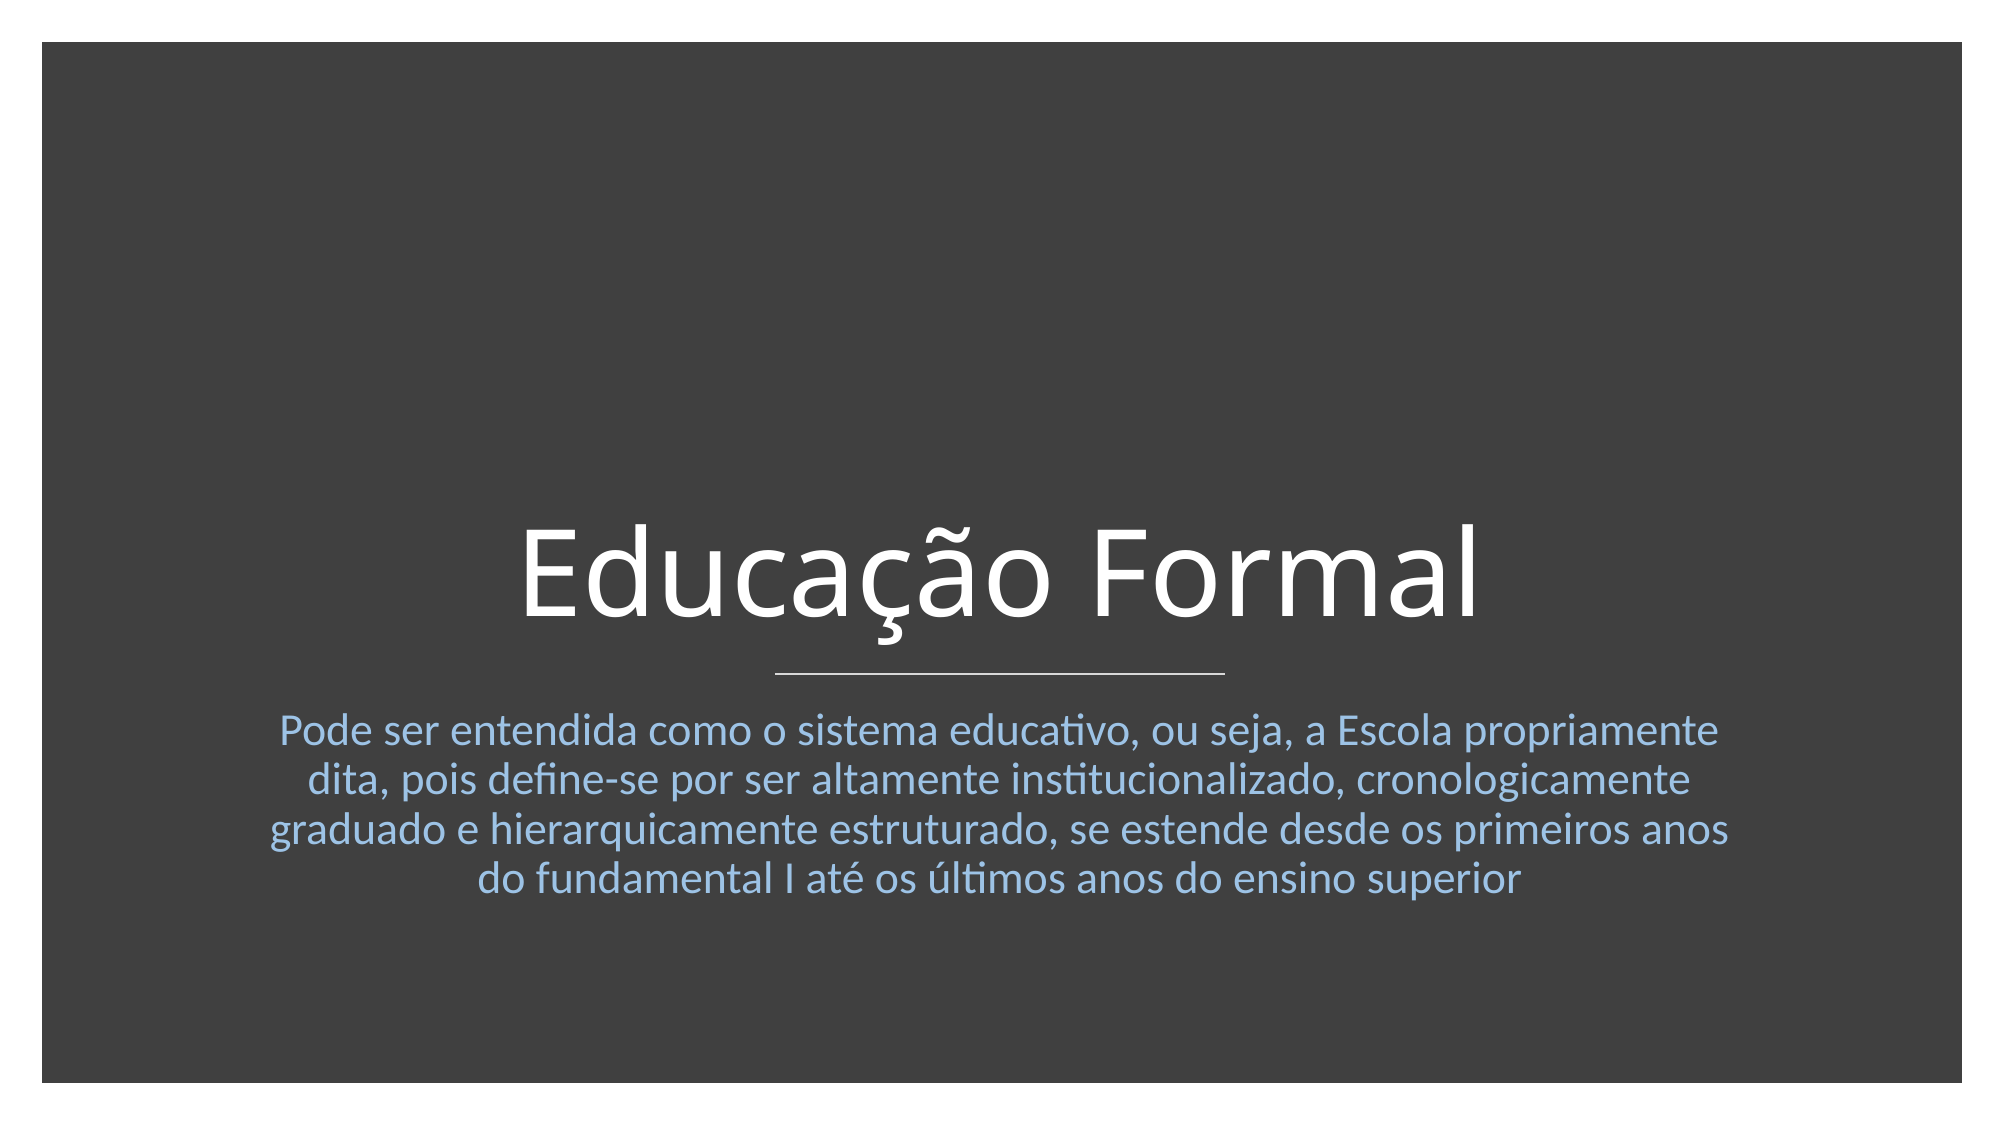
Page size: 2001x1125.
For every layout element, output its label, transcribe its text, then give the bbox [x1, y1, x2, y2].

subtitle Pode ser entendida como o sistema educativo, ou seja, a Escola propriamente dita, pois define-se por ser altamente institucionalizado, cronologicamente graduado e hierarquicamente estruturado, se estende desde os primeiros anos do fundamental I até os últimos anos do ensino superior [249, 698, 1750, 961]
text_box [0, 0, 2000, 1125]
title Educação Formal [249, 184, 1750, 650]
text_box [52, 52, 1952, 1073]
